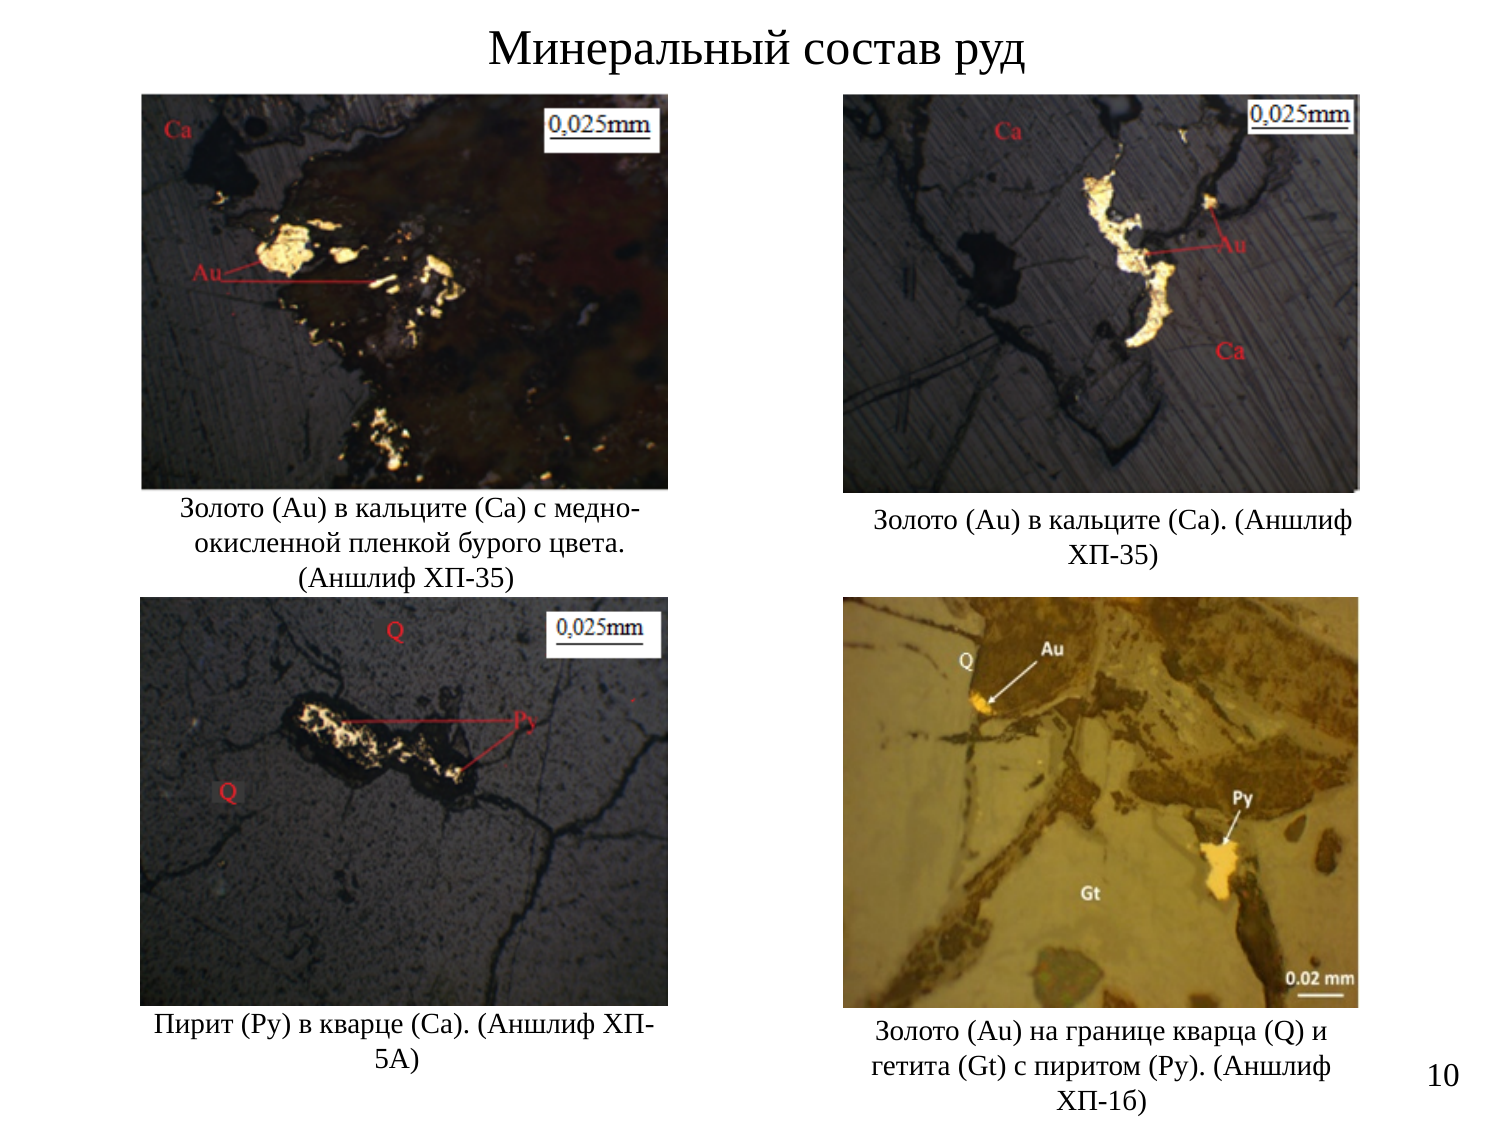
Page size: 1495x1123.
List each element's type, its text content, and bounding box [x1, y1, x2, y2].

slide_number <#> [1360, 1042, 1475, 1103]
picture [843, 93, 1360, 493]
text_box Золото (Au) в кальците (Са). (Аншлиф ХП-35) [843, 492, 1383, 578]
text_box Золото (Au) в кальците (Са) с медно-окисленной пленкой бурого цвета. (Аншлиф ХП-35) [140, 481, 680, 601]
title Минеральный состав руд [82, 0, 1432, 112]
picture [140, 597, 669, 1006]
text_box Пирит (Ру) в кварце (Са). (Аншлиф ХП-5А) [128, 996, 680, 1082]
text_box Золото (Au) на границе кварца (Q) и гетита (Gt) с пиритом (Py). (Аншлиф ХП-1б) [843, 1014, 1360, 1122]
slide_number [74, 1039, 424, 1100]
picture [843, 597, 1360, 1008]
picture [140, 93, 669, 493]
